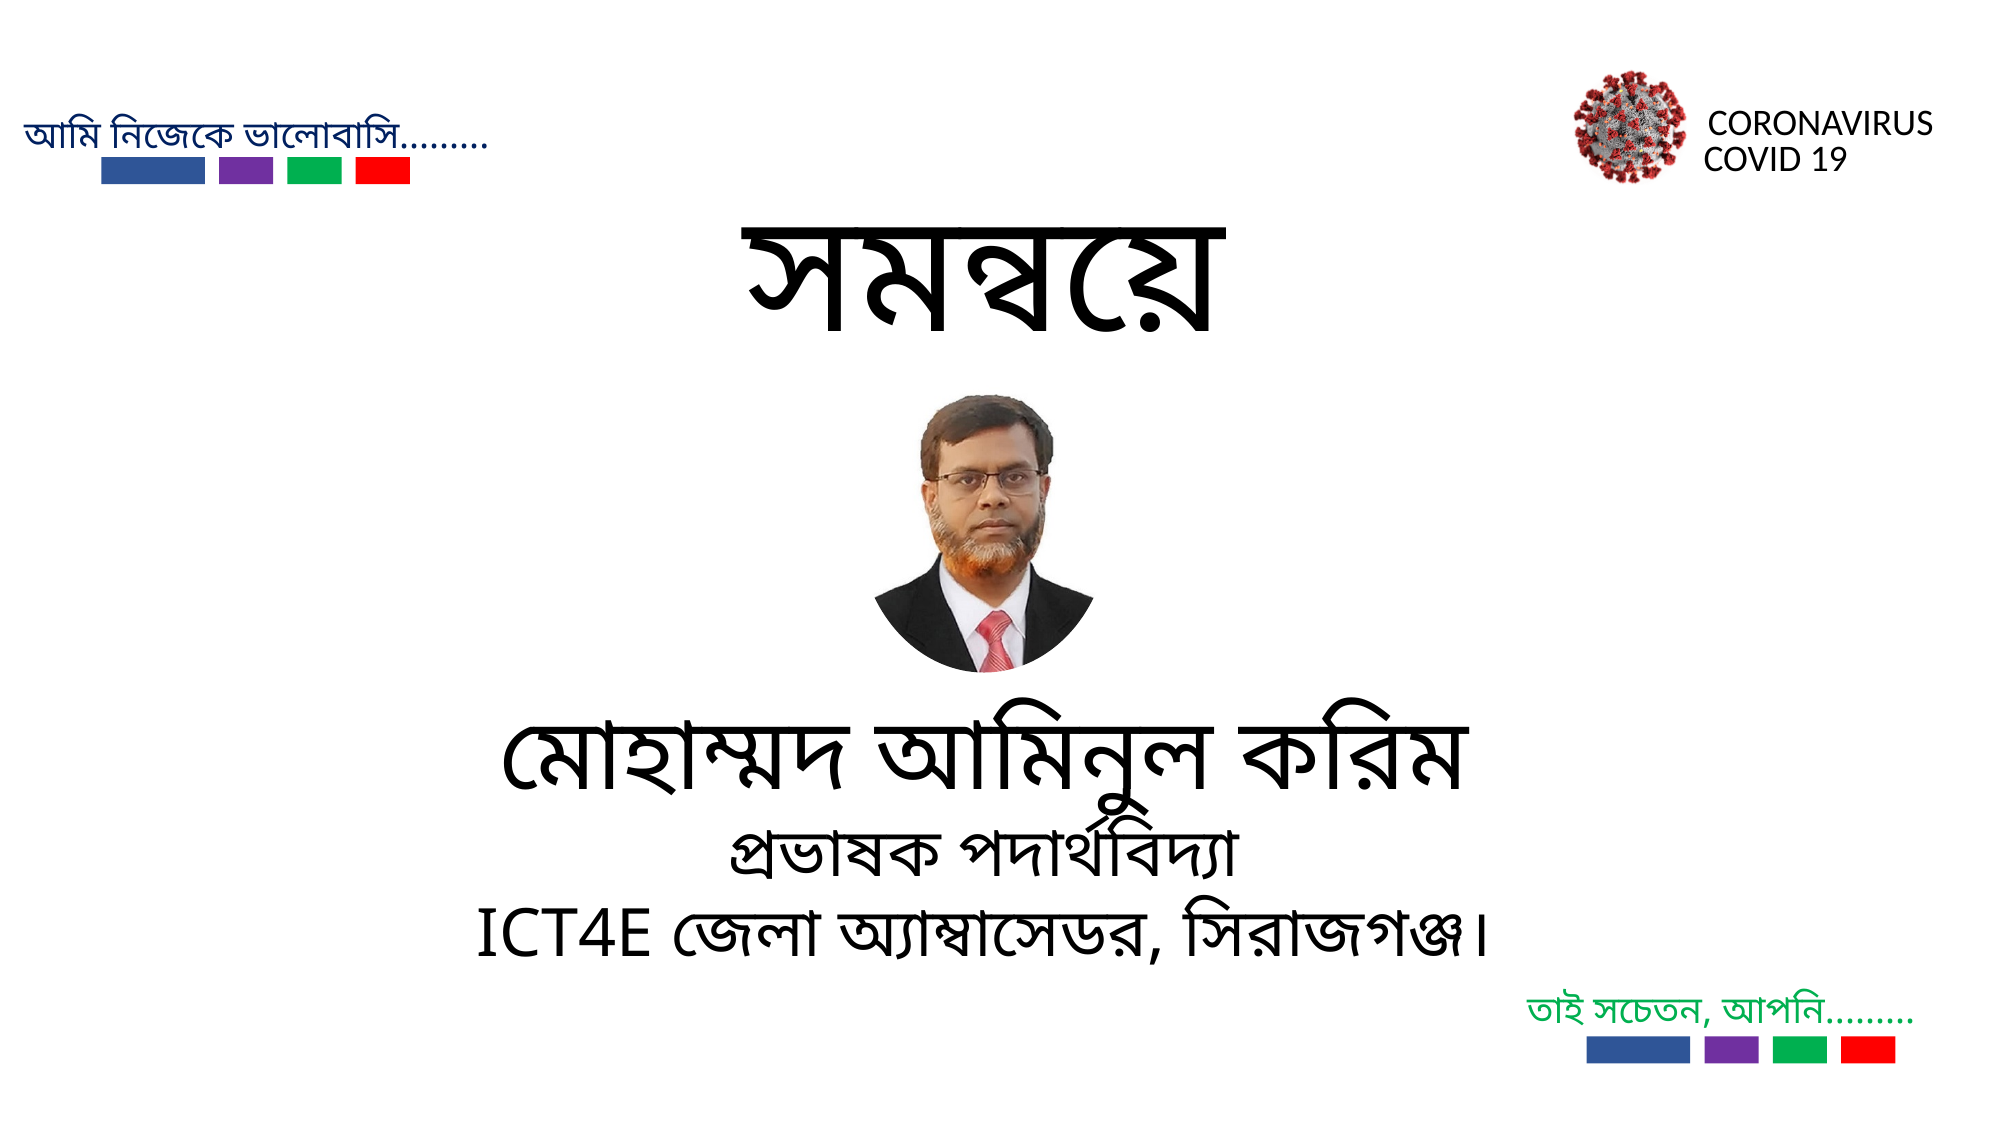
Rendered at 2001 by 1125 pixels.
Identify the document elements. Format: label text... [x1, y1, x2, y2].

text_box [583, 374, 1385, 981]
picture [1572, 69, 1688, 185]
text_box সমন্বয়ে [684, 157, 1285, 373]
